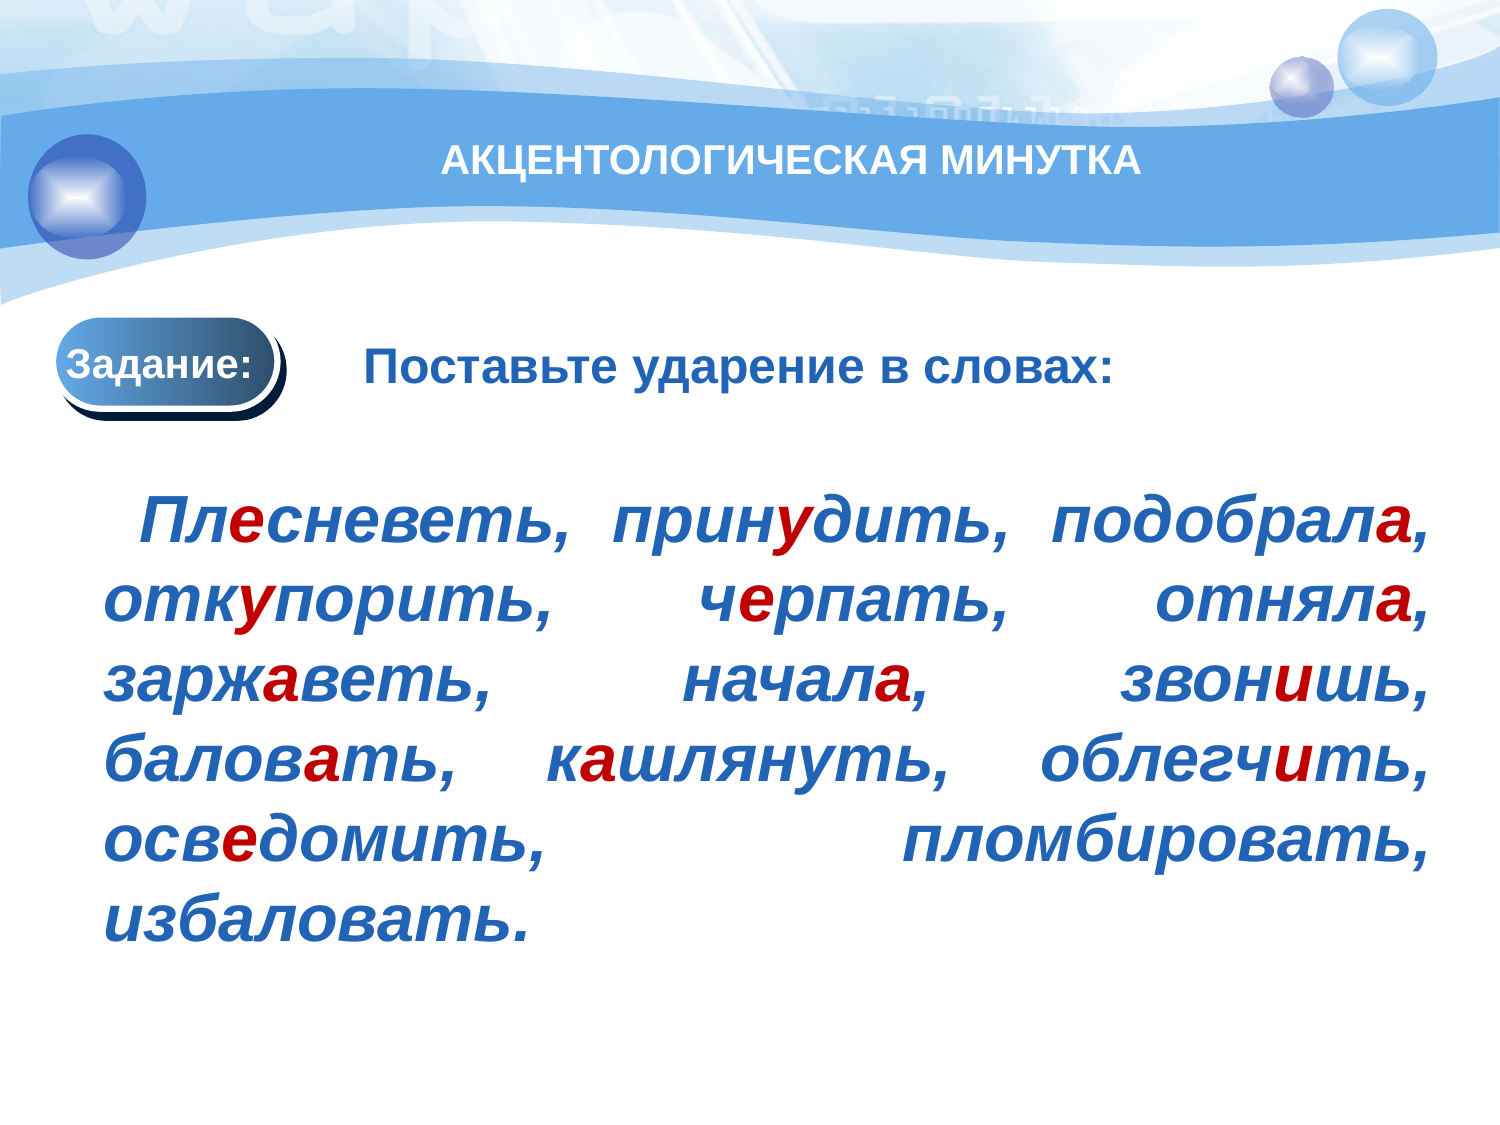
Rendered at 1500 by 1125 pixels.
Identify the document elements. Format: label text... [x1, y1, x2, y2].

text_box Поставьте ударение в словах: [348, 326, 1146, 401]
picture [0, 0, 1500, 113]
text_box Плесневеть, принудить, подобрала, откупорить, черпать, отняла, заржаветь, начала, звонишь, баловать, кашлянуть, облегчить, осведомить, пломбировать, избаловать. [88, 467, 1447, 963]
text_box АКЦЕНТОЛОГИЧЕСКАЯ МИНУТКА [312, 125, 1270, 191]
text_box Задание: [53, 314, 278, 409]
